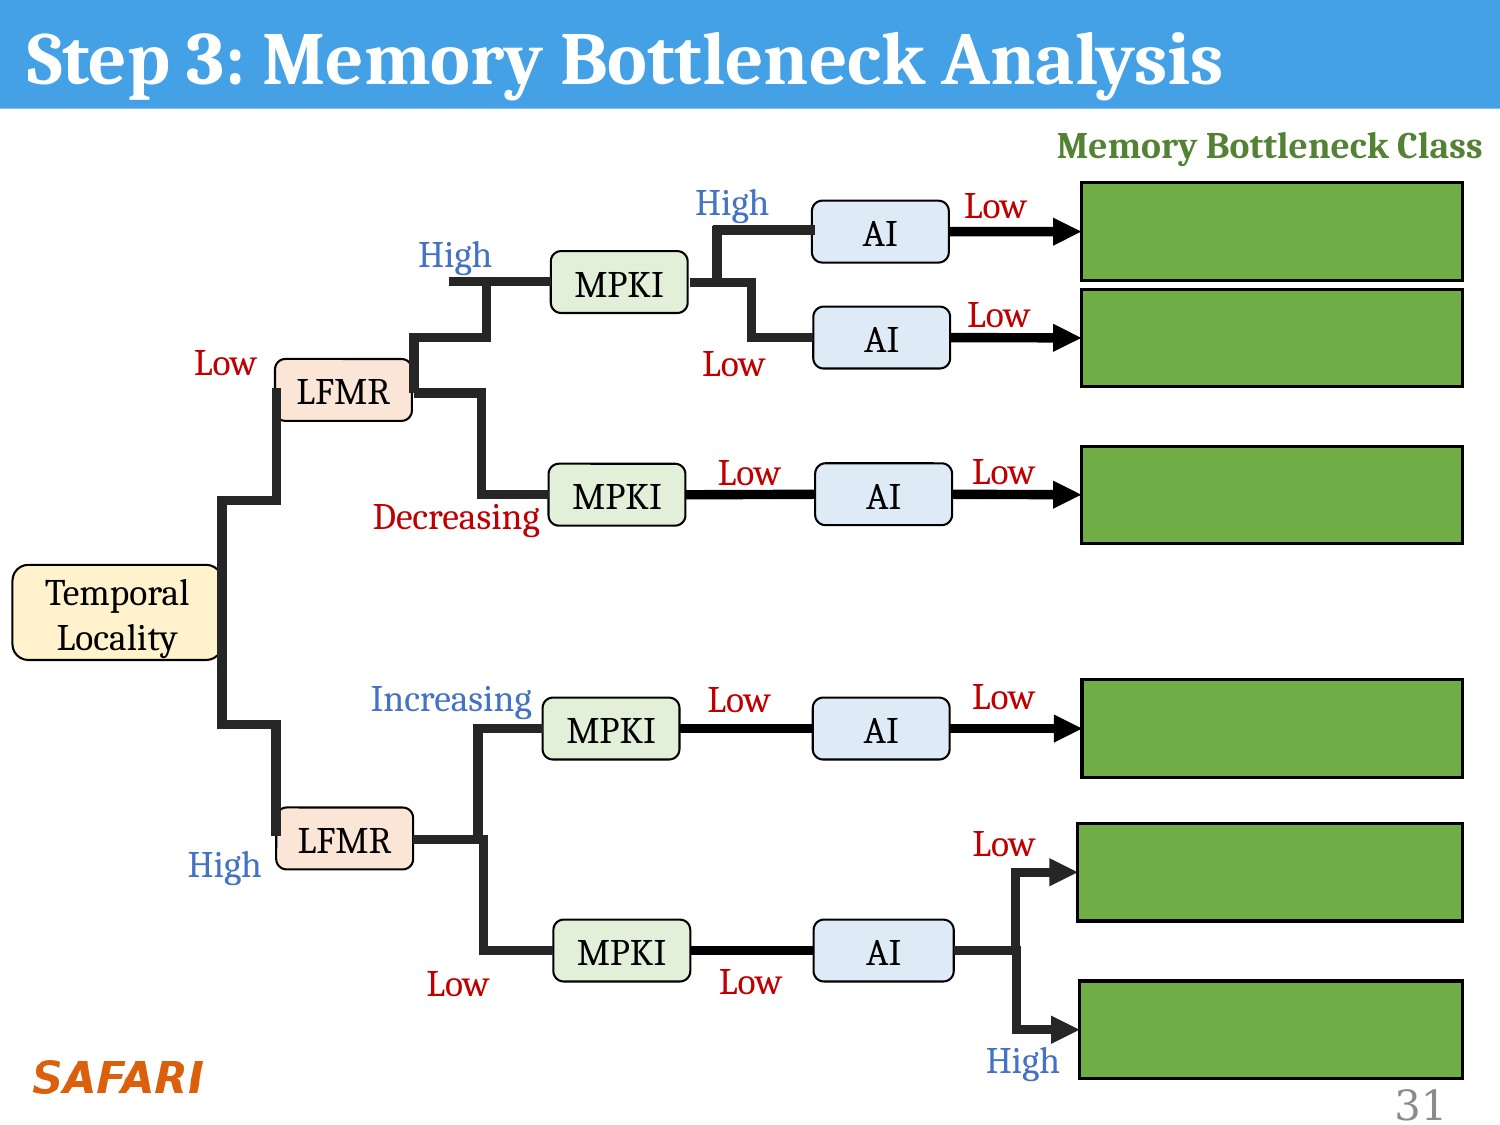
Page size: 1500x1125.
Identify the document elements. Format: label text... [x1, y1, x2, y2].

picture [31, 1051, 209, 1104]
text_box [12, 200, 171, 982]
text_box 31 [1299, 1079, 1463, 1125]
title Step 3: Memory Bottleneck Analysis [12, 12, 1487, 134]
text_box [171, 170, 1083, 1090]
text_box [993, 114, 1500, 1079]
